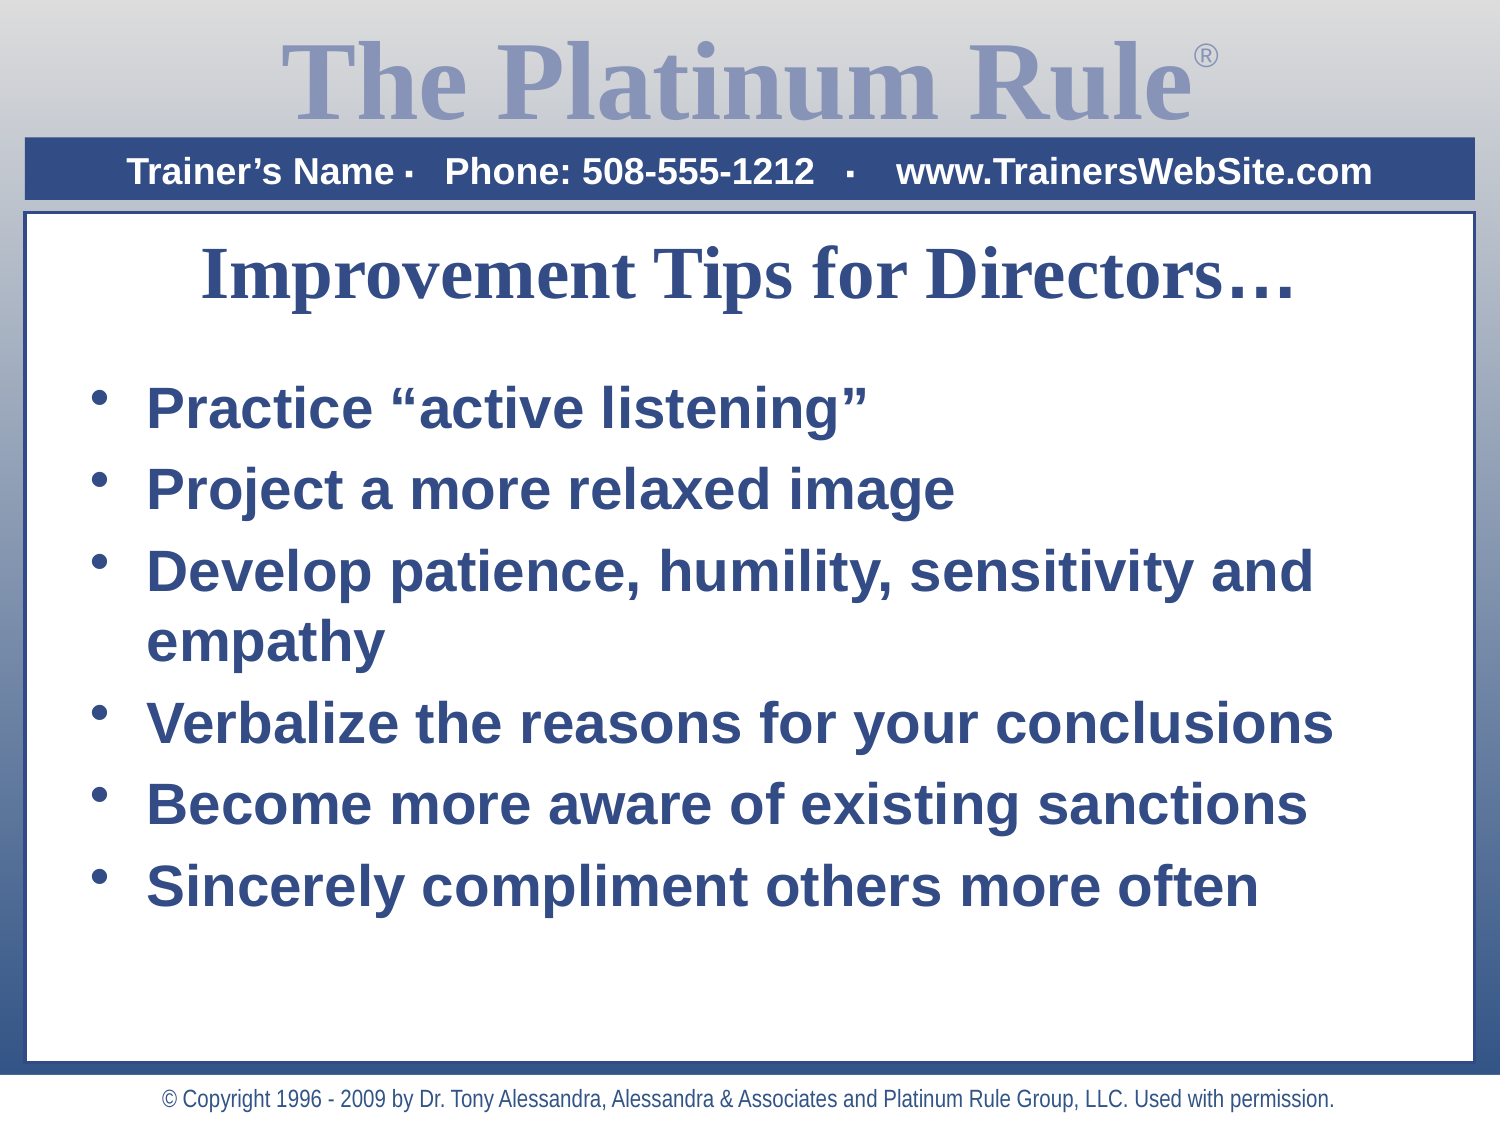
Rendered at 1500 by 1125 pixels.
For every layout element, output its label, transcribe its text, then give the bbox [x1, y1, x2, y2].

text_box Practice “active listening” Project a more relaxed image Develop patience, humility, sensitivity and empathy Verbalize the reasons for your conclusions Become more aware of existing sanctions Sincerely compliment others more often [74, 362, 1438, 1085]
footer © Copyright 1996 - 2009 by Dr. Tony Alessandra, Alessandra & Associates and Platinum Rule Group, LLC. Used with permission. [37, 1074, 1463, 1113]
title Improvement Tips for Directors… [112, 224, 1388, 313]
